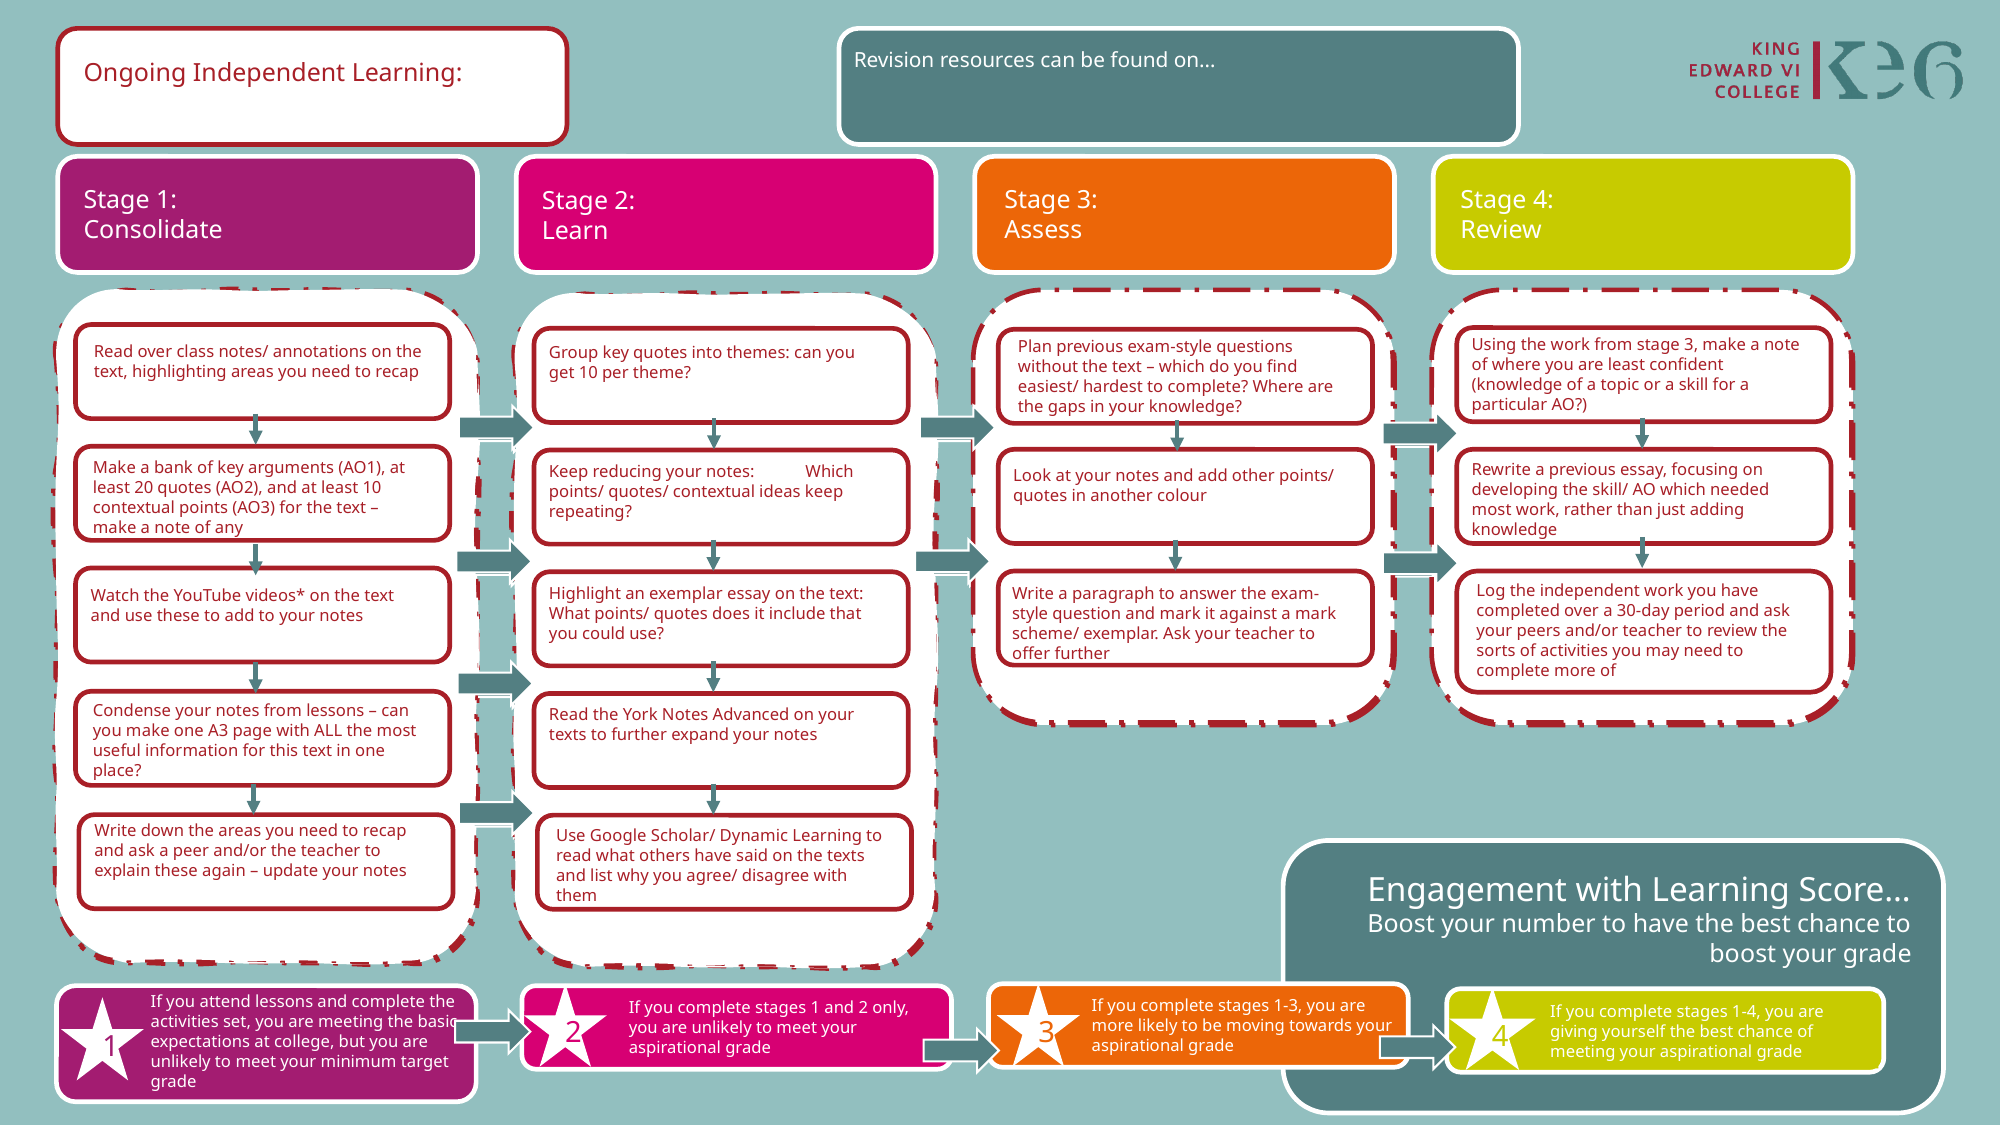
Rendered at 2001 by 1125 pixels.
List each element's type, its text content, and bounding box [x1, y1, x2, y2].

text_box [1432, 155, 1855, 274]
text_box Watch the YouTube videos* on the text and use these to add to your notes [75, 577, 436, 632]
text_box [510, 291, 938, 967]
text_box Stage 3: Assess [989, 176, 1247, 252]
text_box [840, 27, 1518, 39]
text_box [532, 570, 910, 667]
picture [1670, 28, 1982, 112]
text_box [837, 43, 1520, 146]
text_box [636, 964, 649, 970]
text_box Highlight an exemplar essay on the text: What points/ quotes does it include that you could use? [534, 575, 894, 650]
text_box Rewrite a previous essay, focusing on developing the skill/ AO which needed most work, rather than just adding knowledge [1456, 451, 1817, 547]
text_box A [428, 959, 437, 964]
text_box [1179, 329, 1374, 425]
text_box [659, 964, 877, 970]
text_box Using the work from stage 3, make a note of where you are least confident (knowledge of a topic or a skill for a particular AO?) [1456, 326, 1817, 422]
text_box Engagement with Learning Score… Boost your number to have the best chance to boost your grade [1283, 860, 1927, 976]
text_box Read over class notes/ annotations on the text, highlighting areas you need to recap [78, 333, 439, 388]
text_box Plan previous exam-style questions without the text – which do you find easiest/ hardest to complete? Where are the gaps in your knowledge? [1003, 328, 1363, 423]
text_box [536, 819, 541, 906]
text_box [479, 1007, 521, 1056]
text_box [973, 155, 1396, 274]
text_box [74, 323, 451, 420]
text_box [651, 964, 658, 970]
text_box [878, 962, 885, 969]
text_box Ongoing Independent Learning: [68, 48, 527, 94]
text_box Revision resources can be found on… [838, 39, 1519, 79]
text_box [918, 403, 997, 452]
text_box [934, 480, 939, 492]
text_box [56, 155, 479, 274]
text_box [1420, 1022, 1446, 1072]
text_box [456, 659, 535, 708]
text_box [74, 566, 451, 664]
text_box Condense your notes from lessons – can you make one A3 page with ALL the most useful information for this text in one place? [78, 692, 438, 787]
text_box [56, 27, 568, 146]
text_box A [420, 958, 426, 965]
text_box [716, 814, 913, 909]
text_box [957, 1026, 988, 1075]
text_box Make a bank of key arguments (AO1), at least 20 quotes (AO2), and at least 10 contextual points (AO3) for the text – make a note of any [78, 449, 438, 545]
text_box [74, 451, 78, 535]
text_box [935, 586, 939, 697]
text_box [997, 448, 1374, 545]
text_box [56, 983, 479, 1102]
text_box Group key quotes into themes: can you get 10 per theme? [534, 334, 894, 389]
text_box [1002, 578, 1396, 726]
text_box [457, 403, 536, 452]
text_box [258, 690, 451, 786]
text_box [1461, 660, 1854, 726]
text_box [913, 537, 992, 586]
text_box Keep reducing your notes: Which points/ quotes/ contextual ideas keep repeating? [534, 453, 894, 529]
text_box [77, 813, 455, 910]
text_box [988, 983, 1420, 1068]
text_box [1282, 839, 1945, 1114]
text_box [515, 155, 937, 274]
text_box [51, 287, 479, 964]
text_box [889, 912, 936, 961]
text_box [1430, 288, 1853, 724]
text_box [1463, 573, 1833, 694]
text_box A [110, 959, 168, 965]
text_box [935, 367, 939, 415]
text_box Stage 4: Review [1445, 176, 1703, 252]
text_box [457, 788, 536, 838]
text_box A [192, 960, 199, 966]
text_box [1381, 538, 1460, 588]
text_box [568, 963, 581, 968]
text_box [933, 495, 939, 523]
text_box [74, 696, 78, 780]
text_box [582, 964, 612, 969]
text_box [614, 964, 627, 969]
text_box [532, 692, 910, 789]
text_box Write down the areas you need to recap and ask a peer and/or the teacher to explain these again – update your notes [79, 812, 440, 887]
text_box A [201, 960, 418, 966]
text_box [886, 963, 896, 968]
text_box [997, 332, 1003, 421]
text_box Stage 1: Consolidate [68, 176, 327, 252]
text_box Use Google Scholar/ Dynamic Learning to read what others have said on the texts and list why you agree/ disagree with them [541, 817, 902, 913]
text_box Write a paragraph to answer the exam-style question and mark it against a mark scheme/ exemplar. Ask your teacher to offer further [997, 575, 1358, 670]
text_box [1644, 448, 1833, 545]
text_box [933, 798, 938, 878]
text_box [455, 537, 534, 586]
text_box Log the independent work you have completed over a 30-day period and ask your peers and/or teacher to review the sorts of activities you may need to complete more of [1461, 572, 1822, 688]
text_box [1455, 577, 1461, 686]
text_box Look at your notes and add other points/ quotes in another colour [998, 457, 1359, 513]
text_box [1381, 409, 1460, 458]
text_box A [476, 476, 481, 488]
text_box [972, 288, 1394, 724]
text_box [933, 706, 937, 719]
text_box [1446, 988, 1884, 1073]
text_box [1645, 326, 1833, 423]
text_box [521, 985, 957, 1070]
text_box [80, 445, 451, 541]
text_box [1002, 569, 1374, 667]
text_box Stage 2: Learn [527, 177, 785, 252]
text_box [532, 448, 910, 546]
text_box [532, 327, 910, 424]
text_box Read the York Notes Advanced on your texts to further expand your notes [534, 695, 894, 751]
